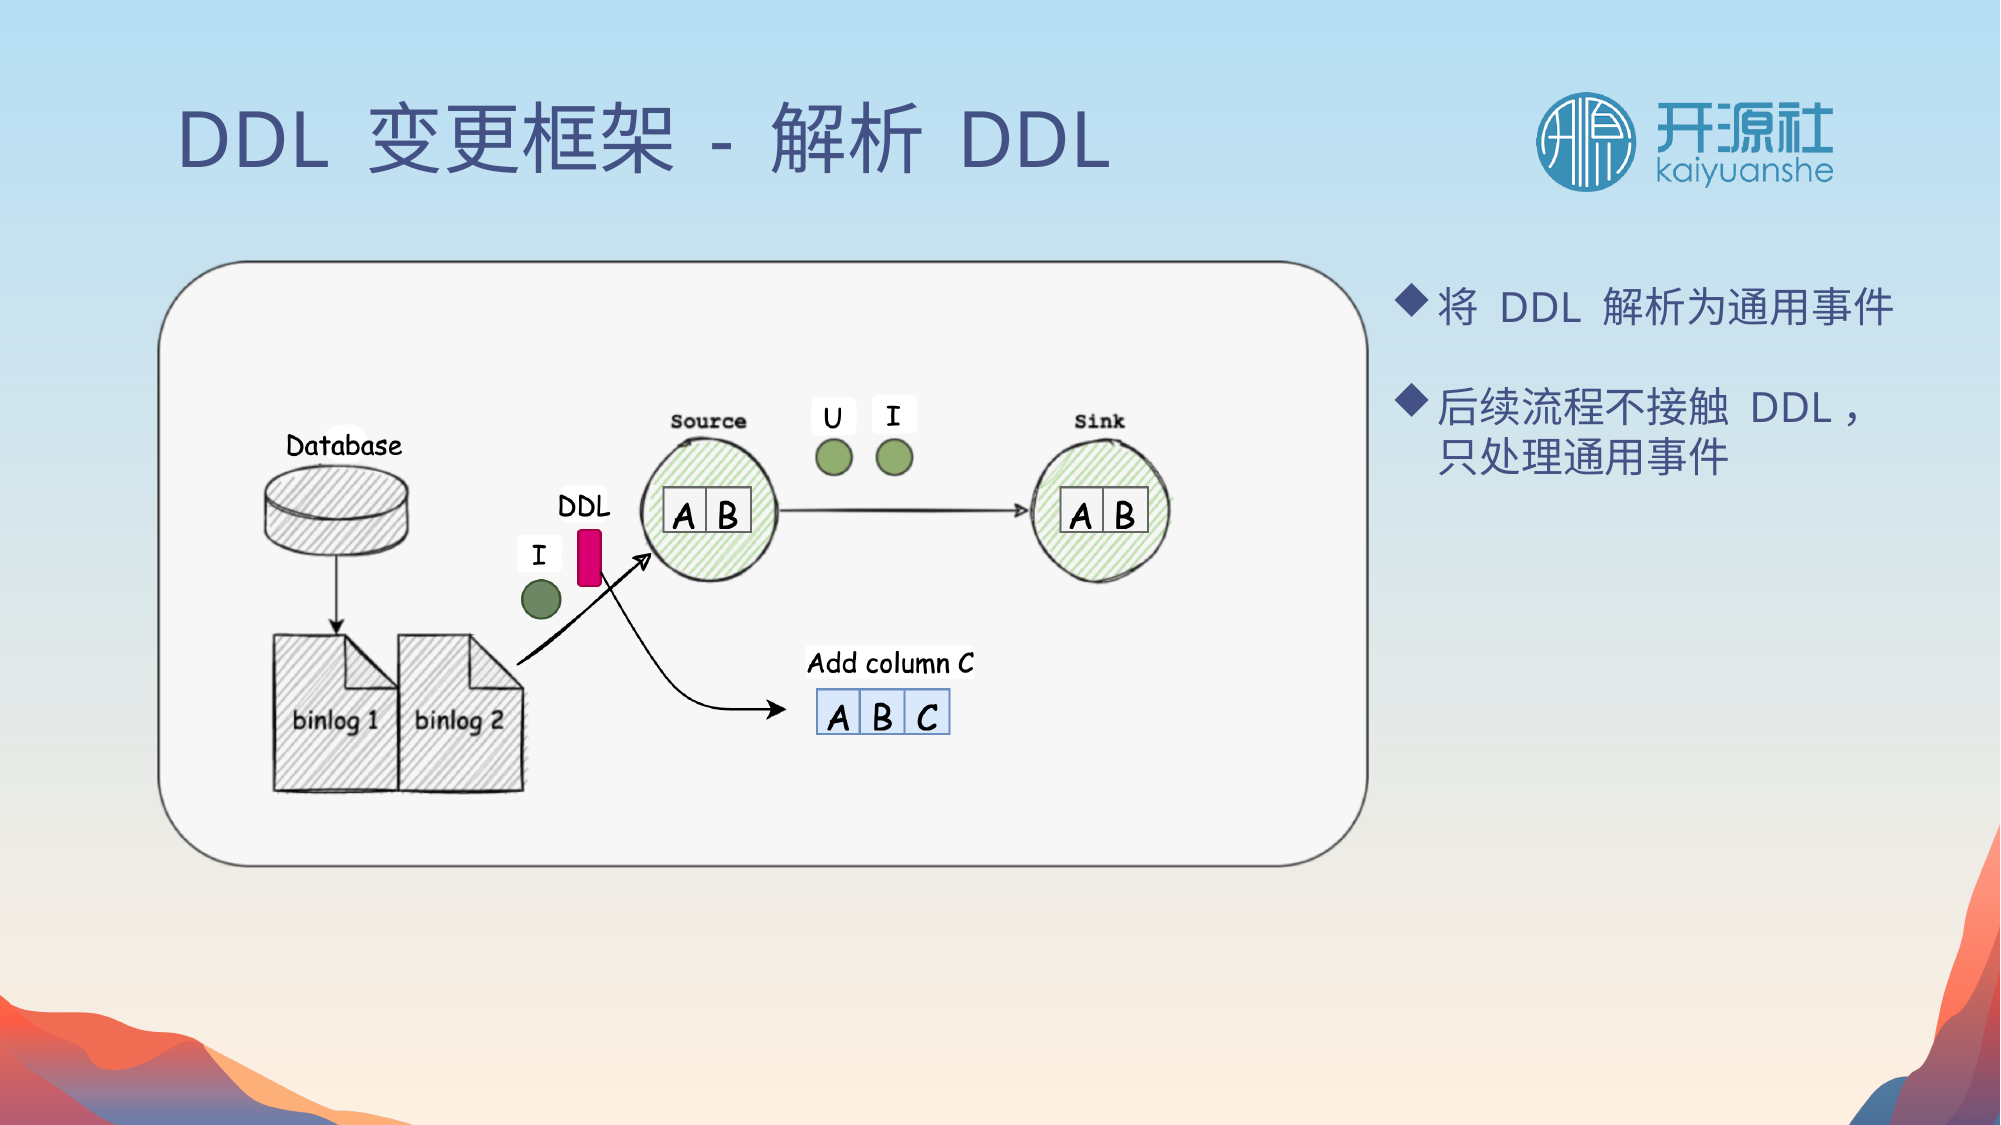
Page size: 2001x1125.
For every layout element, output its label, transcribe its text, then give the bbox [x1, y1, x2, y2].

picture [1536, 92, 1833, 193]
picture [1761, 775, 2000, 1125]
picture [135, 239, 1391, 892]
text_box DDL 变更框架 - 解析 DDL [160, 92, 1511, 192]
text_box 将 DDL 解析为通用事件 后续流程不接触 DDL，只处理通用事件 [1391, 273, 1929, 604]
picture [0, 979, 472, 1125]
